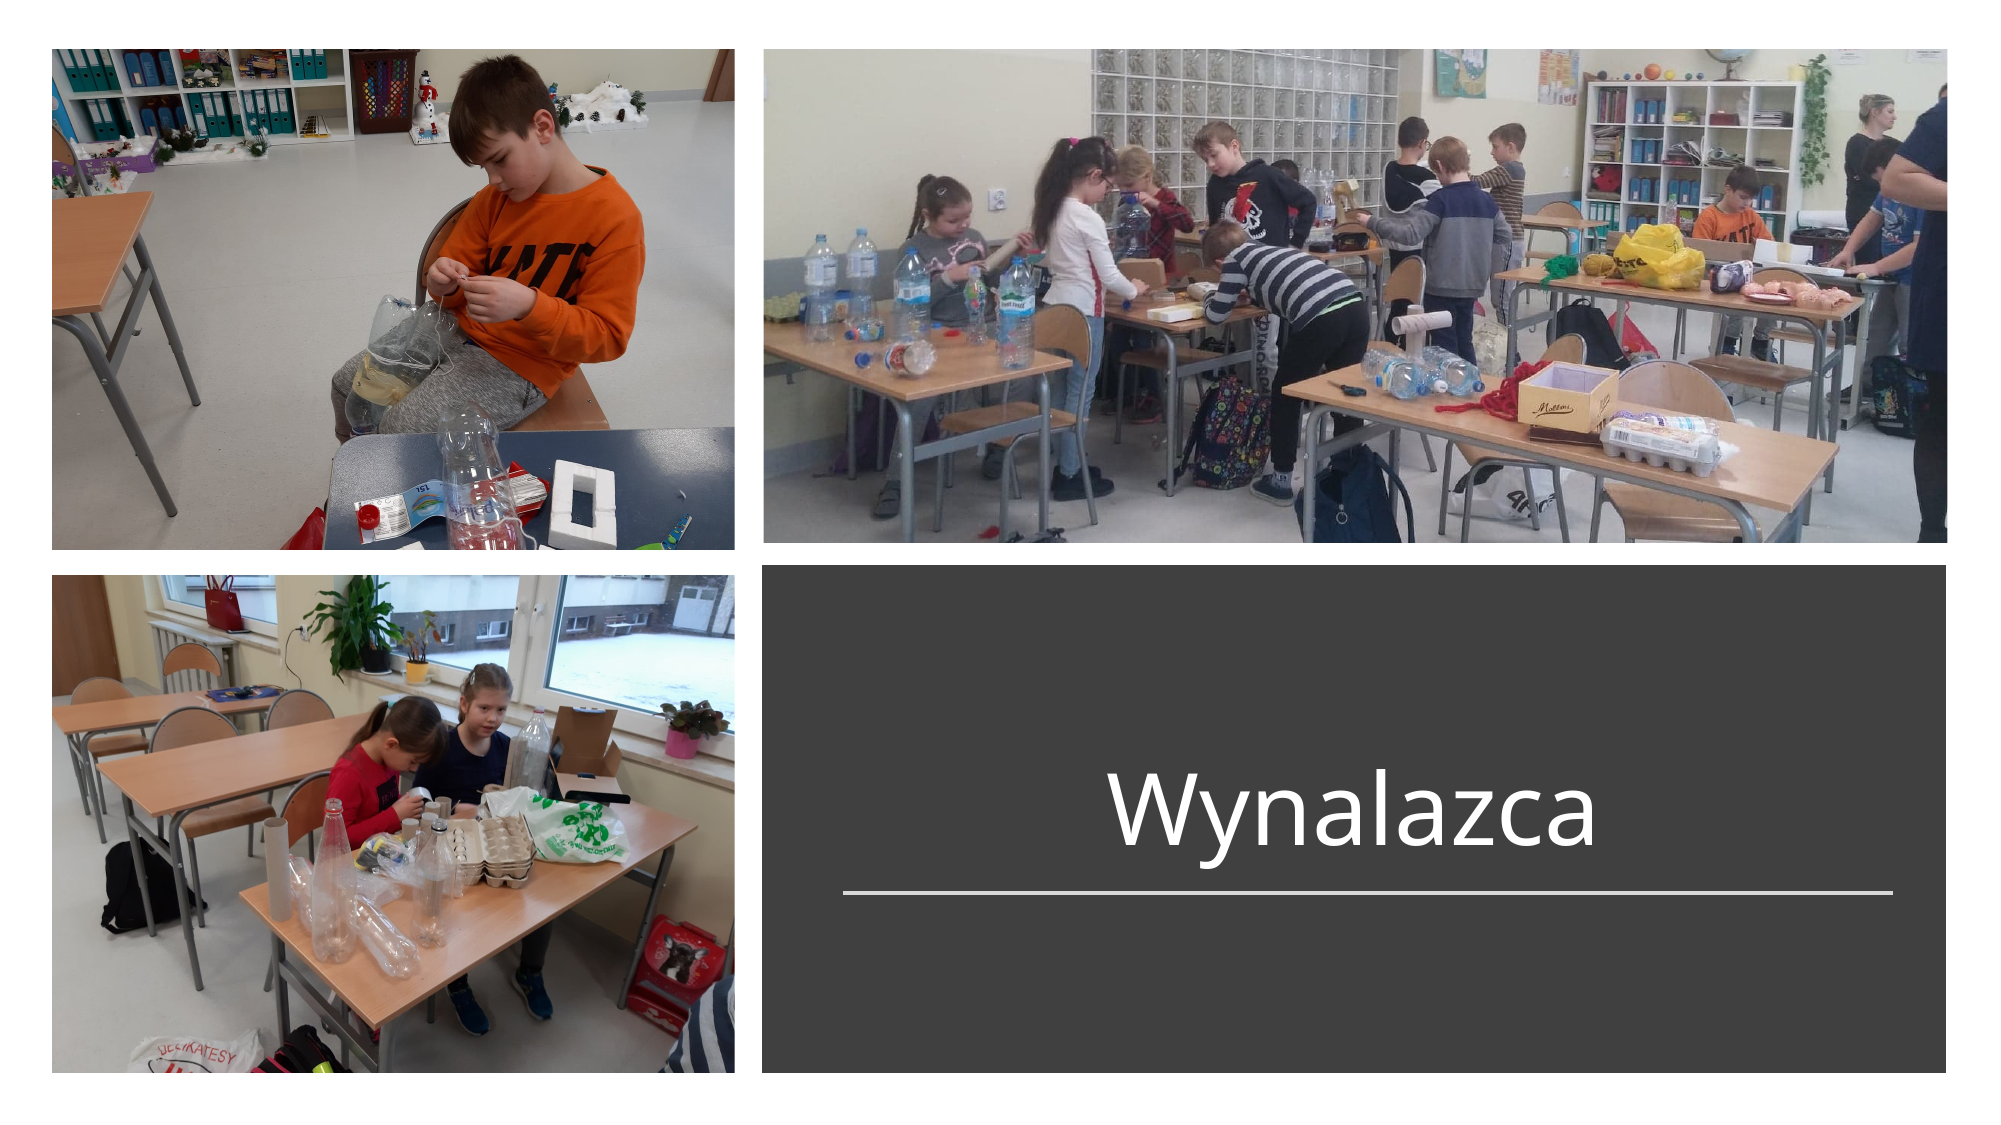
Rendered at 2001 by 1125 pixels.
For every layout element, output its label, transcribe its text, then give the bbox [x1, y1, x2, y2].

text_box [771, 575, 1937, 1064]
picture [52, 575, 735, 1073]
picture [52, 49, 735, 550]
title Wynalazca [823, 625, 1885, 875]
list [763, 49, 1948, 543]
